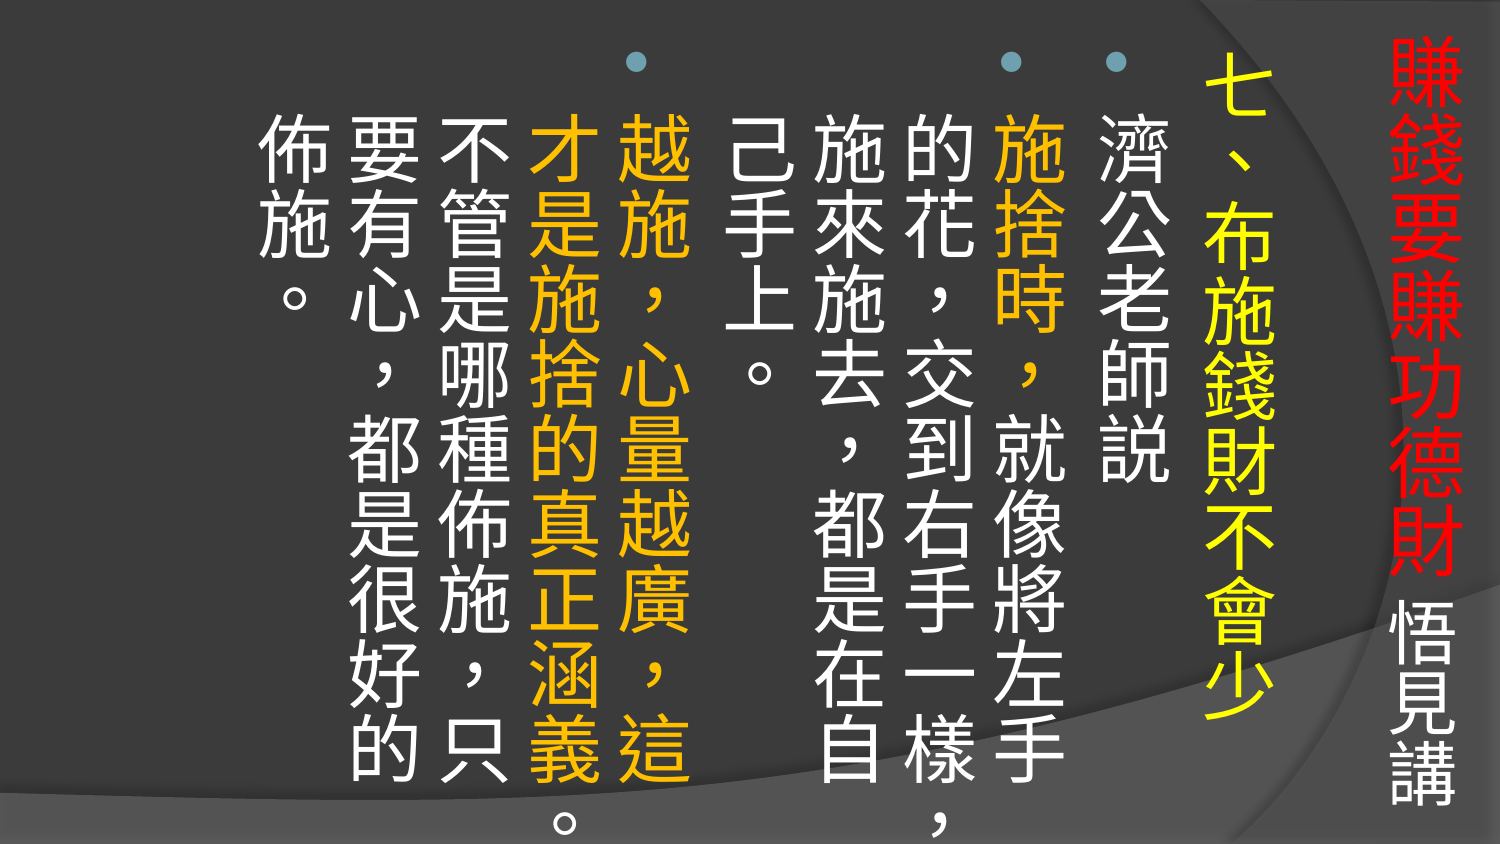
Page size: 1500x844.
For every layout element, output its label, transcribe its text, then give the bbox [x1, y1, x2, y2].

title 賺錢要賺功德財 悟見講 [1364, 21, 1483, 820]
list 七、布施錢財不會少 濟公老師説 施捨時，就像將左手的花，交到右手一樣，施來施去，都是在自己手上。 越施，心量越廣，這才是施捨的真正涵義。不管是哪種佈施，只要有心，都是很好的佈施。 [29, 27, 1365, 820]
